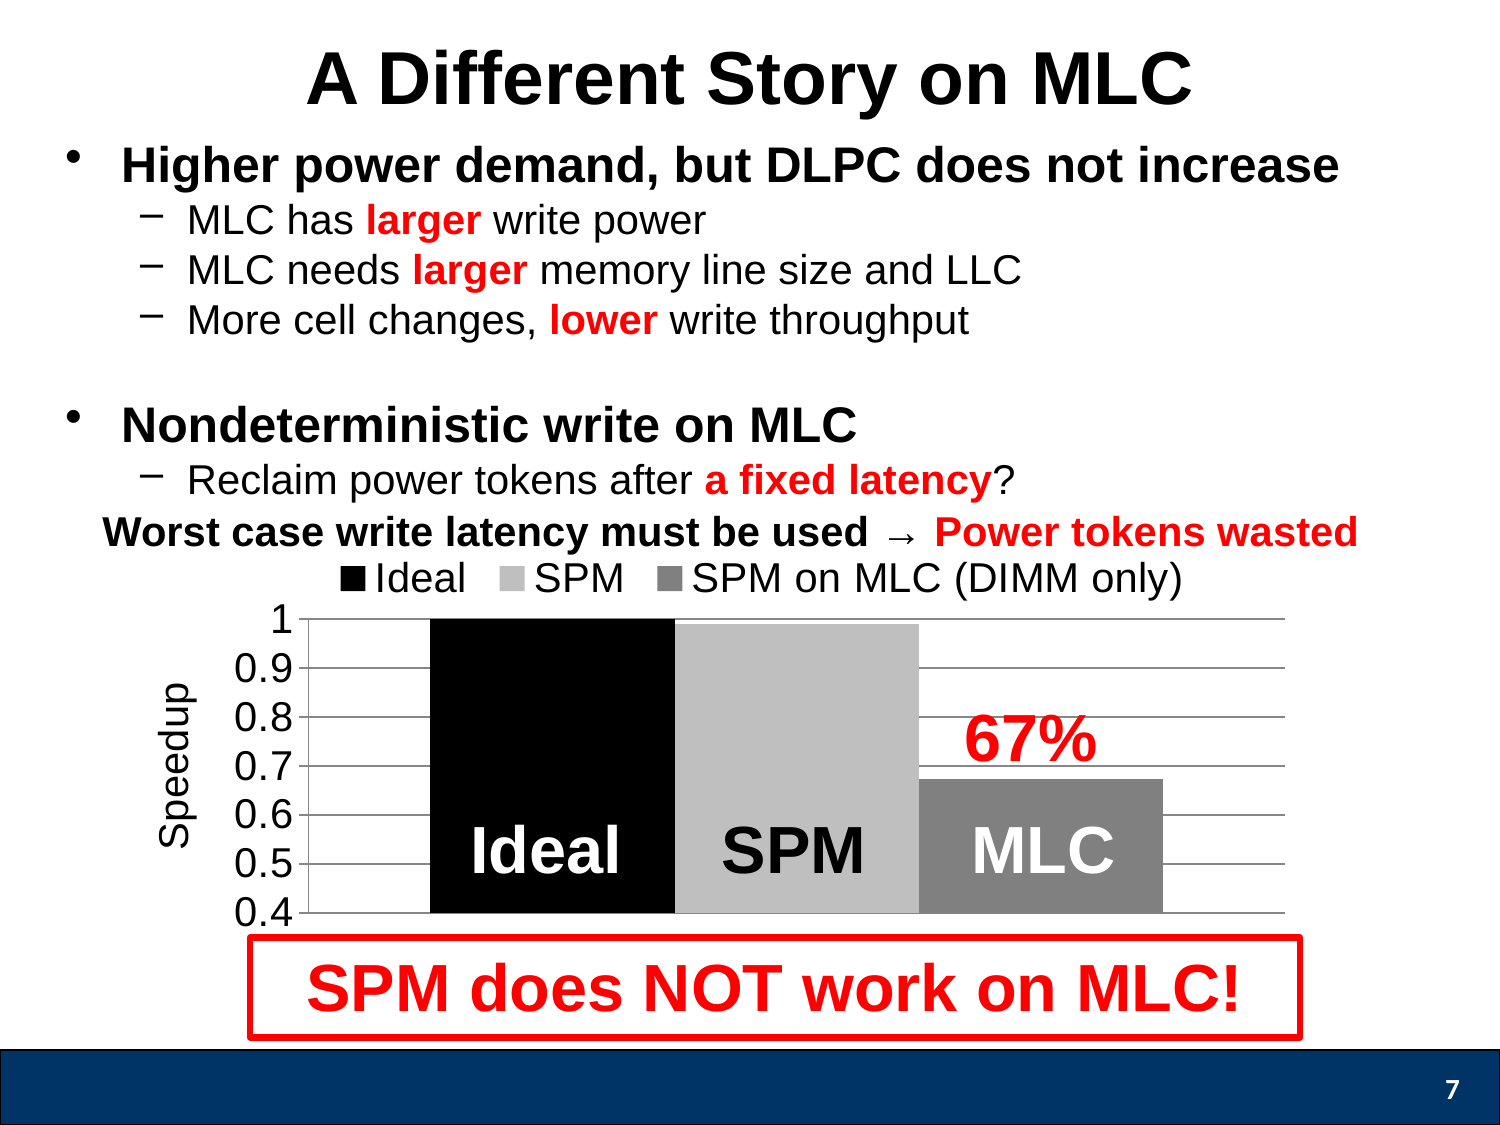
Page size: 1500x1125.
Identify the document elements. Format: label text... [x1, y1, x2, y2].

slide_number 7 [1124, 1062, 1476, 1123]
text_box Worst case write latency must be used → Power tokens wasted [87, 496, 1388, 562]
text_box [427, 799, 901, 897]
chart [99, 512, 1313, 963]
list Higher power demand, but DLPC does not increase MLC has larger write power MLC needs larger memory line size and LLC More cell changes, lower write throughput Nondeterministic write on MLC Reclaim power tokens after a fixed latency? [49, 126, 1463, 1038]
title A Different Story on MLC [37, 24, 1463, 126]
text_box SPM does NOT work on MLC! [249, 972, 1300, 1038]
